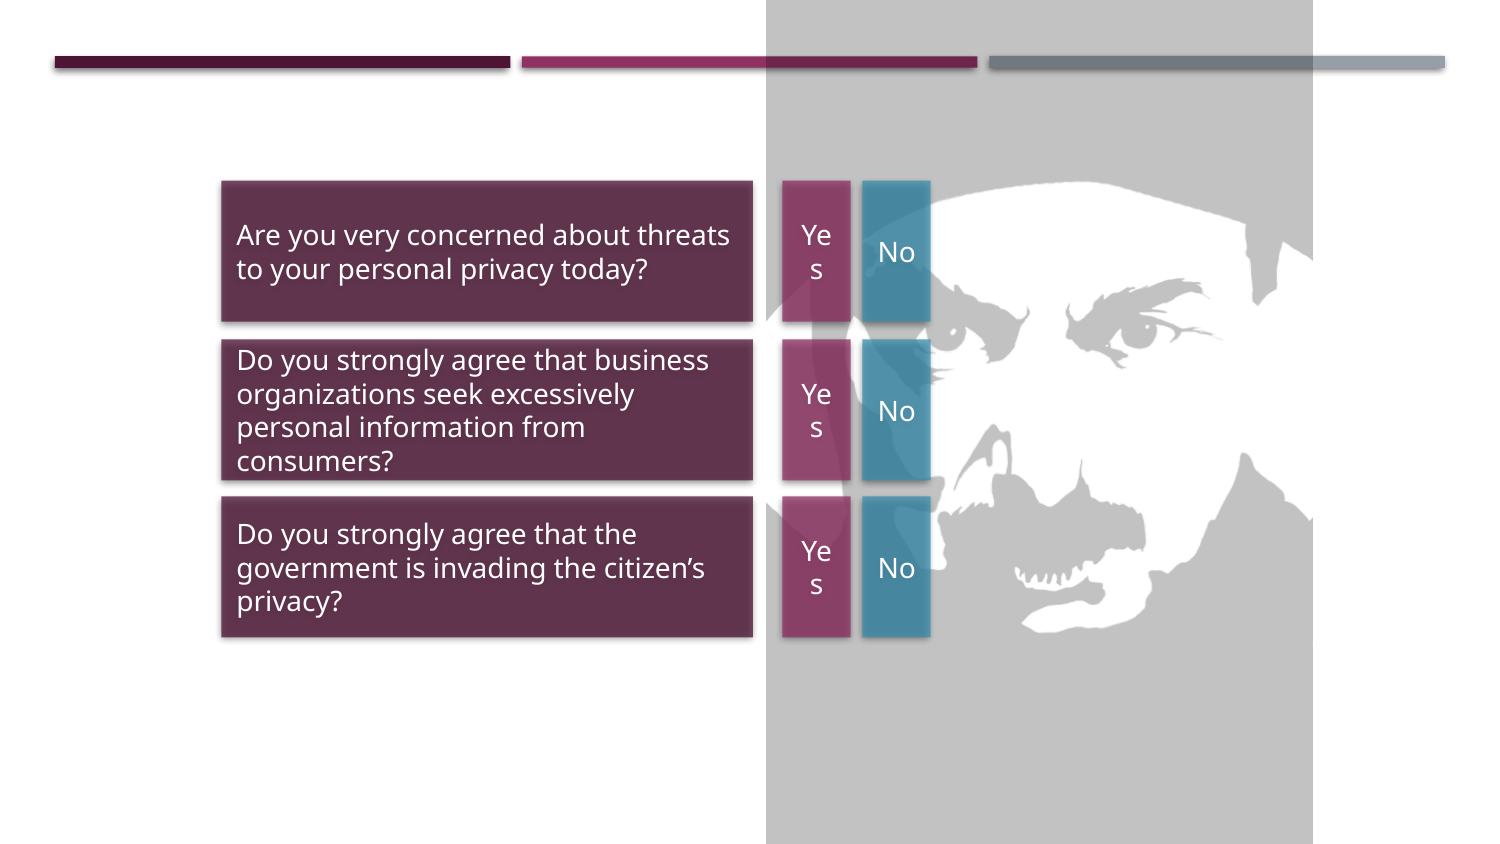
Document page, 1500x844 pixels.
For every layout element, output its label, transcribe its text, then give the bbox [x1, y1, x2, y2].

title Big Brother? [45, 28, 760, 160]
text_box Do you strongly agree that the government is invading the citizen’s privacy? [220, 495, 754, 638]
picture [766, 0, 1313, 844]
title Big Brother? [1318, 28, 1455, 160]
text_box Are you very concerned about threats to your personal privacy today? [220, 179, 754, 323]
text_box Do you strongly agree that business organizations seek excessively personal information from consumers? [220, 338, 754, 481]
